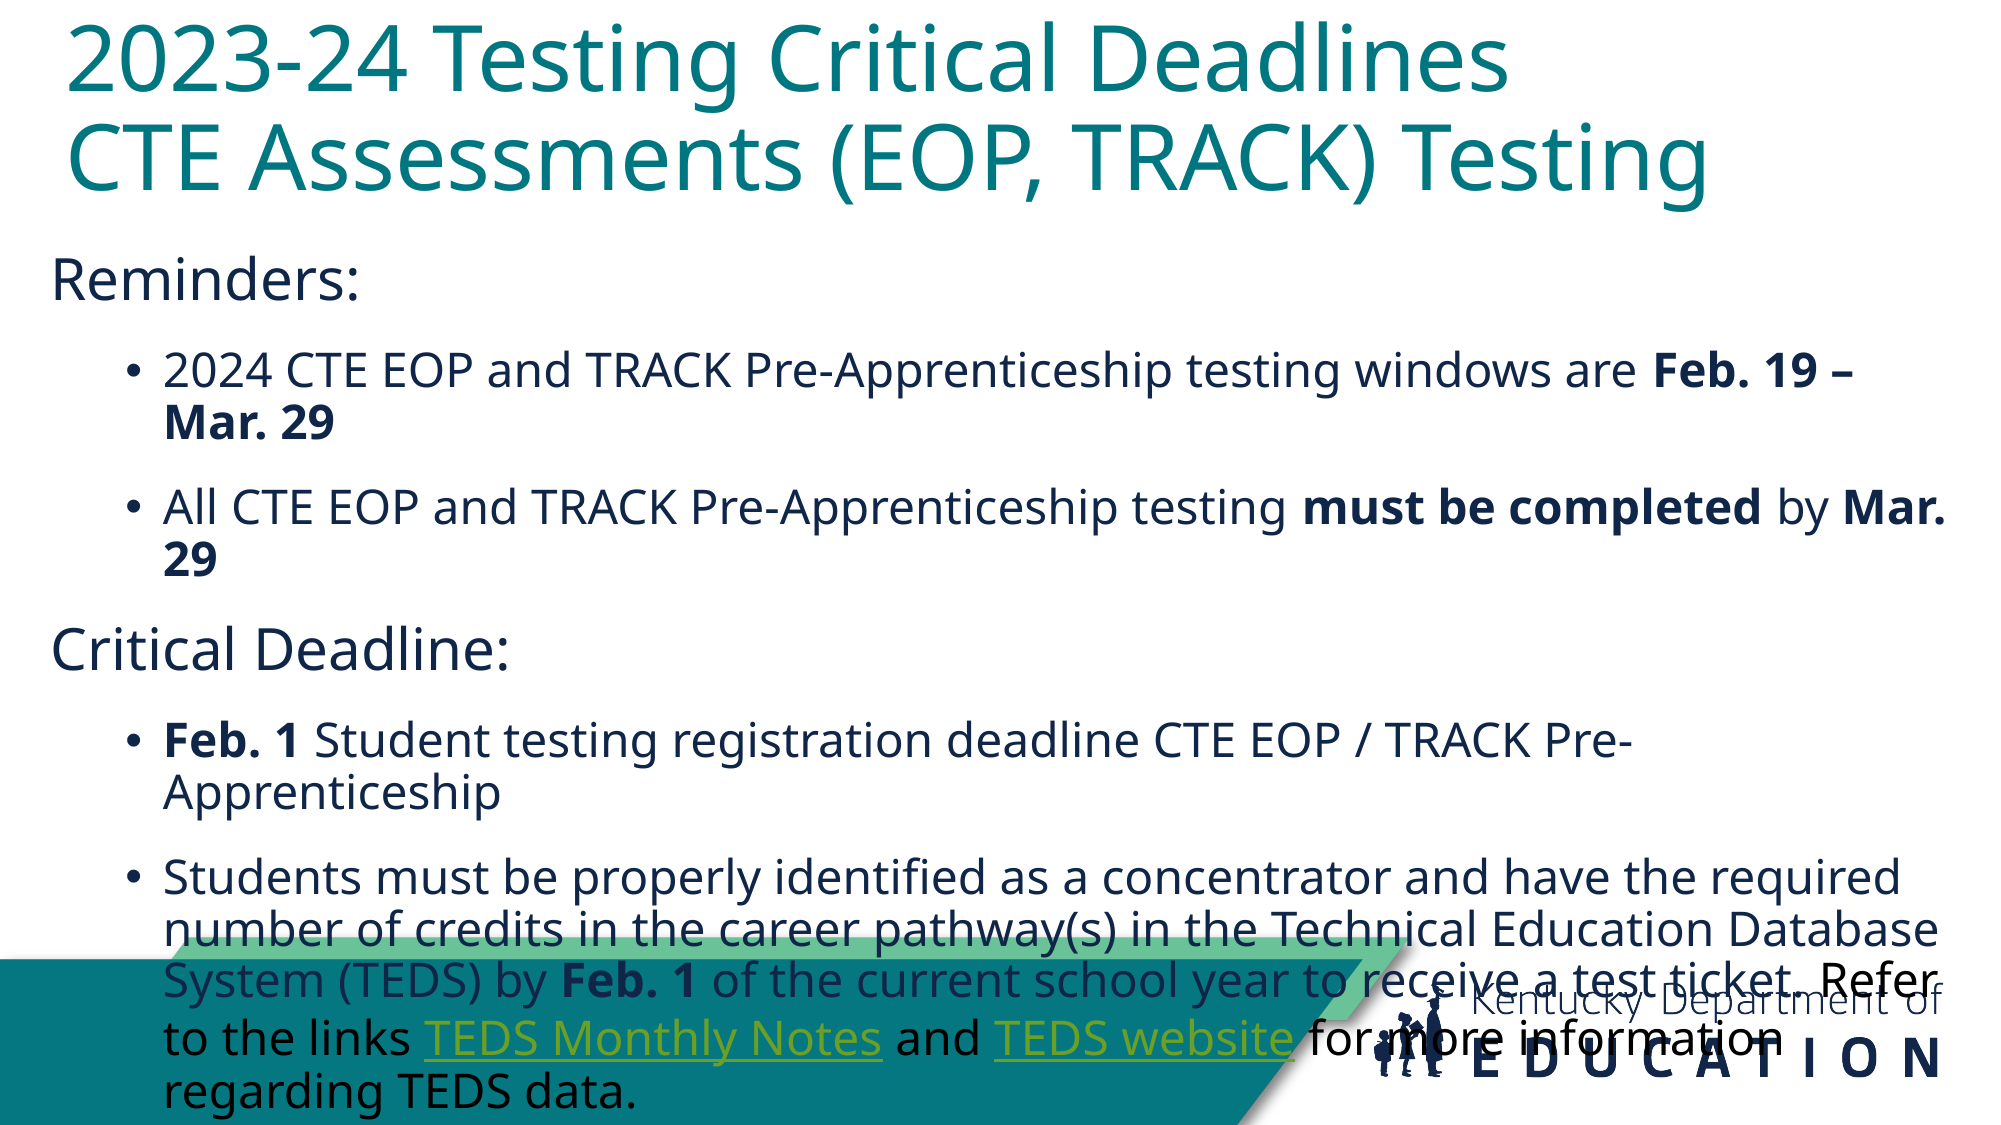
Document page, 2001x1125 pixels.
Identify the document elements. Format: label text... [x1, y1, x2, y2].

list Reminders: 2024 CTE EOP and TRACK Pre-Apprenticeship testing windows are Feb. 19 – Mar. 29 All CTE EOP and TRACK Pre-Apprenticeship testing must be completed by Mar. 29 Critical Deadline: Feb. 1 Student testing registration deadline CTE EOP / TRACK Pre-Apprenticeship Students must be properly identified as a concentrator and have the required number of credits in the career pathway(s) in the Technical Education Database System (TEDS) by Feb. 1 of the current school year to receive a test ticket. Refer to the links TEDS Monthly Notes and TEDS website for more information regarding TEDS data. [35, 242, 1965, 854]
title 2023-24 Testing Critical Deadlines CTE Assessments (EOP, TRACK) Testing [50, 2, 1801, 221]
picture [0, 0, 2001, 1125]
